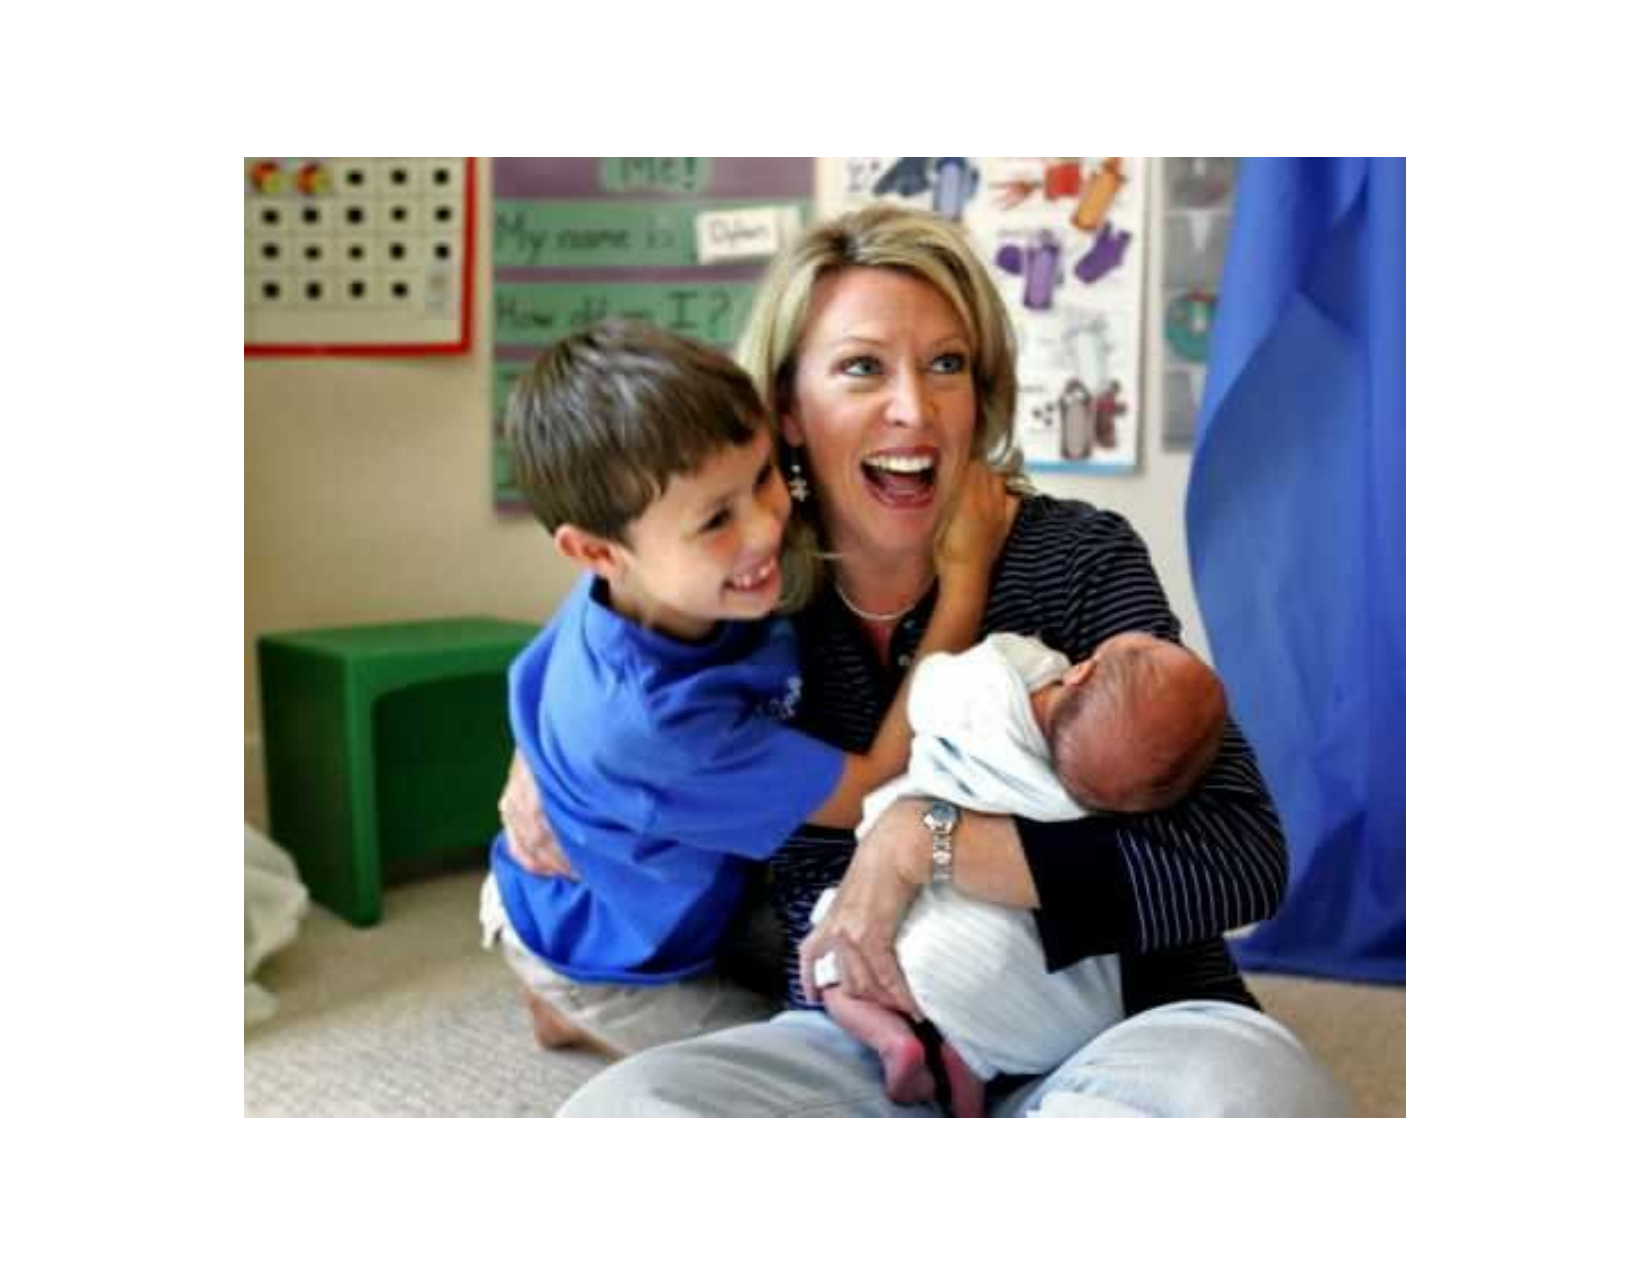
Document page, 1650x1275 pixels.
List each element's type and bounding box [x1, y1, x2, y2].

text_box [244, 157, 1406, 1118]
